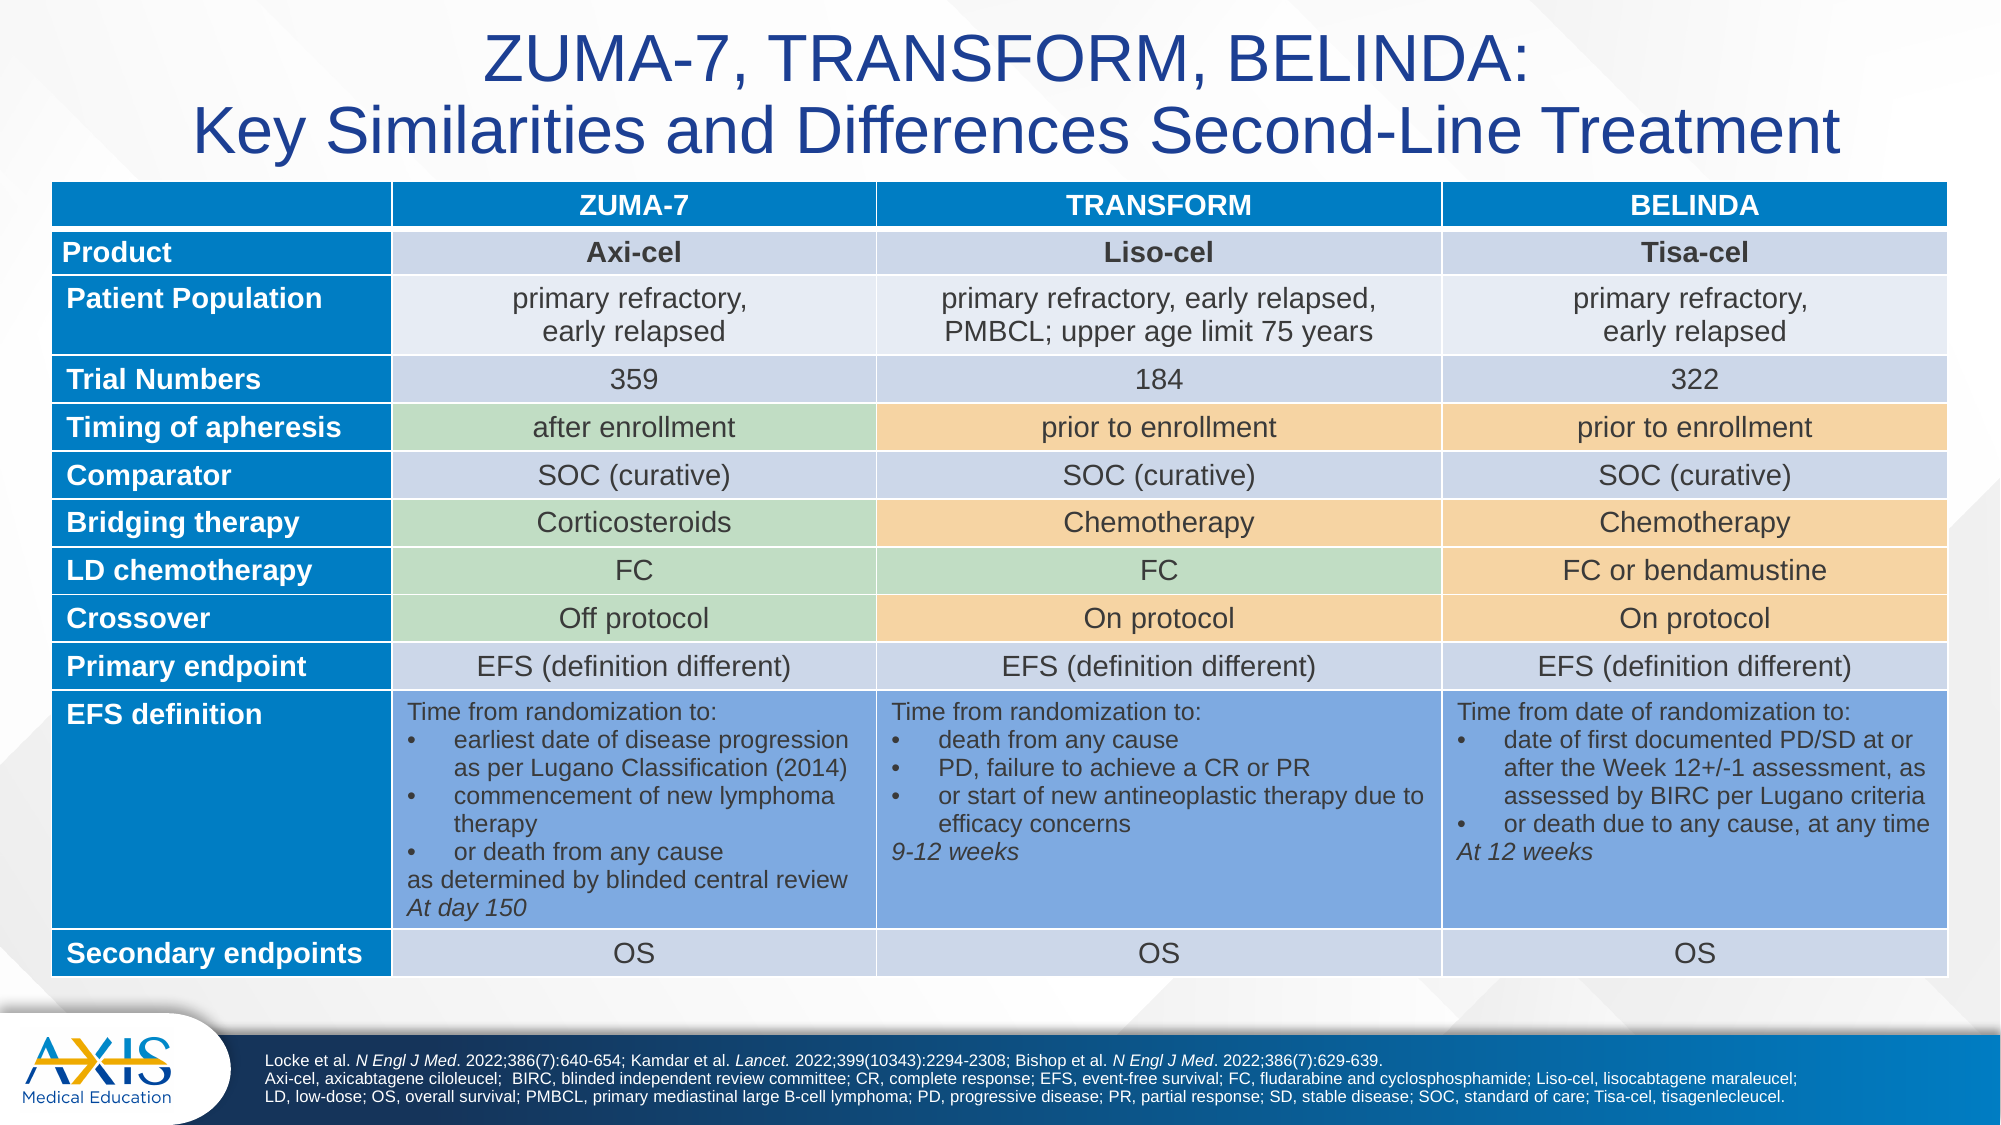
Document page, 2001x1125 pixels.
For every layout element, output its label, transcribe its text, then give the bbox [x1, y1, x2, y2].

table_cell Chemotherapy [877, 500, 1441, 546]
table_cell 184 [877, 356, 1441, 402]
table_cell OS [393, 930, 876, 976]
table_cell Trial Numbers [52, 356, 391, 402]
table_cell FC or bendamustine [1443, 548, 1947, 594]
table_header ZUMA-7 [393, 182, 876, 226]
table_cell Product [52, 232, 391, 274]
table_cell On protocol [1443, 595, 1947, 641]
table_cell Corticosteroids [393, 500, 876, 546]
table_cell Time from date of randomization to: date of first documented PD/SD at or after the Week 12+/-1 assessment, as assessed by BIRC per Lugano criteria or death due to any cause, at any time At 12 weeks [1443, 691, 1947, 928]
table_cell Patient Population [52, 276, 391, 354]
table_cell Tisa-cel [1443, 232, 1947, 274]
table_cell SOC (curative) [393, 452, 876, 498]
table_cell Time from randomization to: death from any cause PD, failure to achieve a CR or PR or start of new antineoplastic therapy due to efficacy concerns 9-12 weeks [877, 691, 1441, 928]
table_cell 359 [393, 356, 876, 402]
table_cell On protocol [877, 595, 1441, 641]
table_cell SOC (curative) [877, 452, 1441, 498]
table_cell Time from randomization to: earliest date of disease progression as per Lugano Classification (2014) commencement of new lymphoma therapy or death from any cause as determined by blinded central review At day 150 [393, 691, 876, 928]
table_cell FC [877, 548, 1441, 594]
table_cell Liso-cel [877, 232, 1441, 274]
table_cell primary refractory, early relapsed [393, 276, 876, 354]
table_cell SOC (curative) [1443, 452, 1947, 498]
table_cell prior to enrollment [877, 404, 1441, 450]
table_cell primary refractory, early relapsed [1443, 276, 1947, 354]
table_cell EFS (definition different) [877, 643, 1441, 689]
table_cell prior to enrollment [1443, 404, 1947, 450]
table_cell Axi-cel [393, 232, 876, 274]
table_cell Comparator [52, 452, 391, 498]
table_header TRANSFORM [877, 182, 1441, 226]
table_cell LD chemotherapy [52, 548, 391, 594]
table_cell OS [1443, 930, 1947, 976]
table_cell after enrollment [393, 404, 876, 450]
table_cell Timing of apheresis [52, 404, 391, 450]
table_cell EFS (definition different) [1443, 643, 1947, 689]
picture [20, 1027, 174, 1113]
table_cell Primary endpoint [52, 643, 391, 689]
table_cell Secondary endpoints [52, 930, 391, 976]
table_cell Chemotherapy [1443, 500, 1947, 546]
table_cell FC [393, 548, 876, 594]
title ZUMA-7, TRANSFORM, BELINDA: Key Similarities and Differences Second-Line Treatment [85, 9, 1949, 180]
table_cell EFS definition [52, 691, 391, 928]
list Locke et al. N Engl J Med. 2022;386(7):640-654; Kamdar et al. Lancet. 2022;399(10343):2294-2308; Bishop et al. N Engl J Med. 2022;386(7):629-639. Axi-cel, axicabtagene ciloleucel; BIRC, blinded independent review committee; CR, complete response; EFS, event-free survival; FC, fludarabine and cyclosphosphamide; Liso-cel, lisocabtagene maraleucel; LD, low-dose; OS, overall survival; PMBCL, primary mediastinal large B-cell lymphoma; PD, progressive disease; PR, partial response; SD, stable disease; SOC, standard of care; Tisa-cel, tisagenlecleucel. [249, 1040, 1824, 1114]
table_cell 322 [1443, 356, 1947, 402]
table_cell EFS (definition different) [393, 643, 876, 689]
table_cell Crossover [52, 595, 391, 641]
table_header BELINDA [1443, 182, 1947, 226]
table_cell Off protocol [393, 595, 876, 641]
table_cell OS [877, 930, 1441, 976]
table_cell Bridging therapy [52, 500, 391, 546]
table_cell primary refractory, early relapsed, PMBCL; upper age limit 75 years [877, 276, 1441, 354]
table_header [52, 182, 391, 226]
